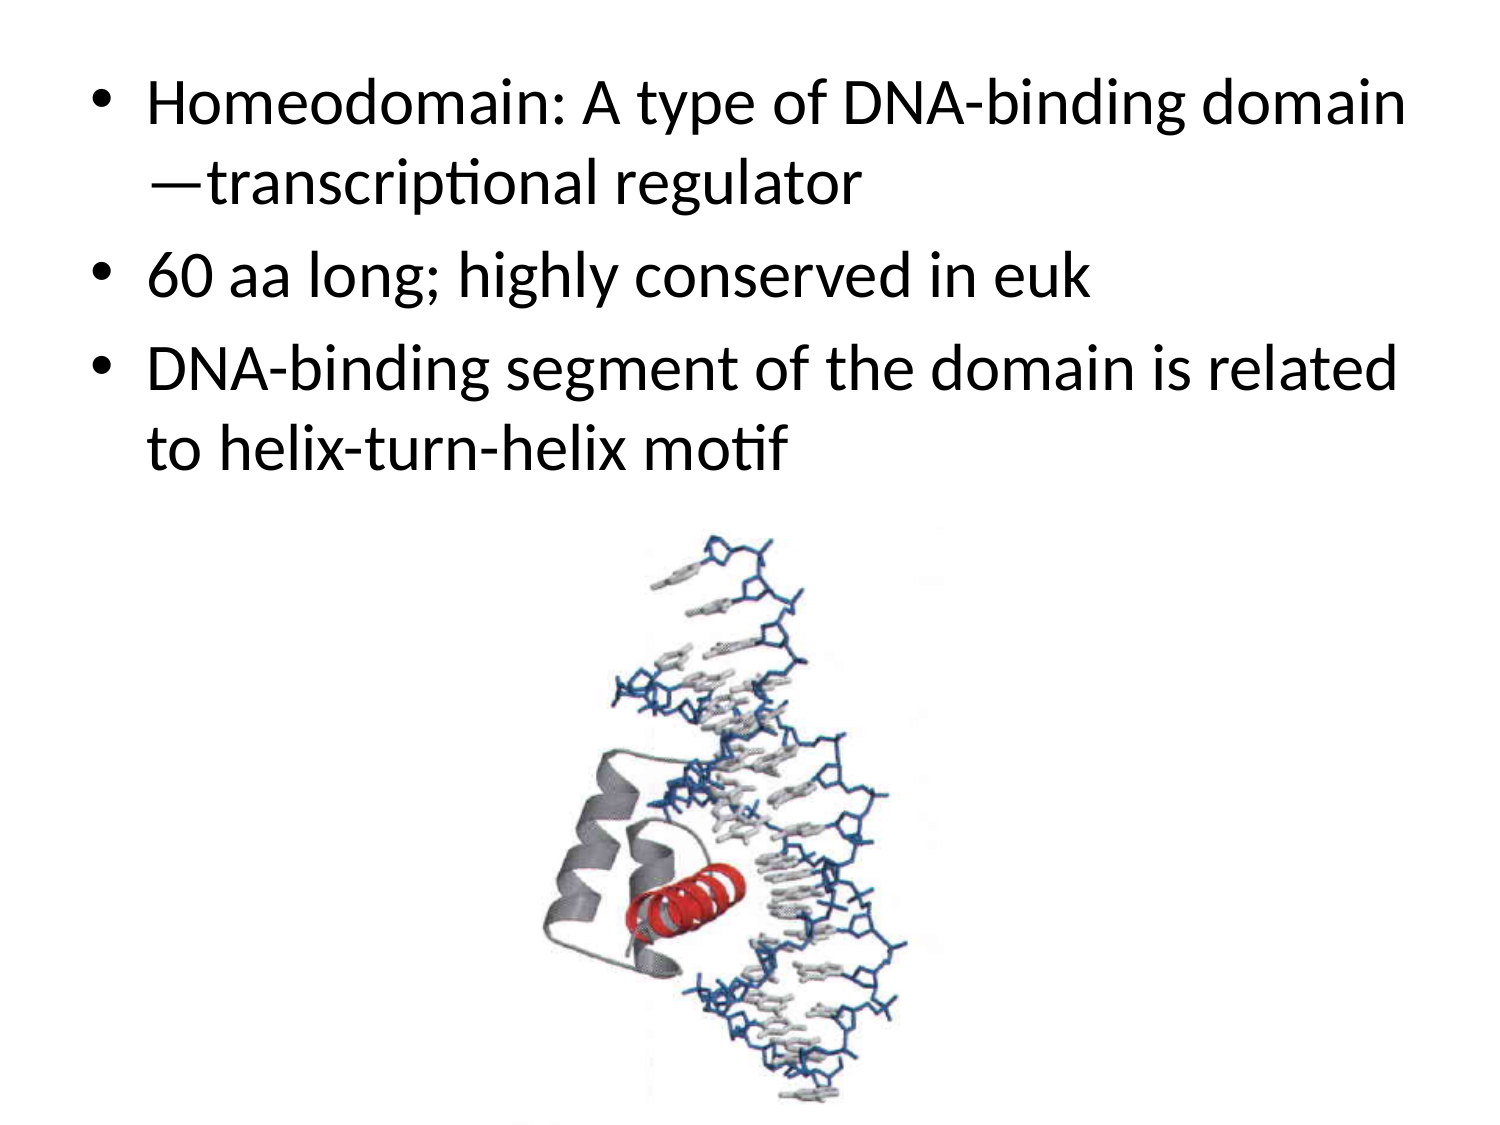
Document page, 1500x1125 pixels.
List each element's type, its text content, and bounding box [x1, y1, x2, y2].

list Homeodomain: A type of DNA-binding domain—transcriptional regulator 60 aa long; highly conserved in euk DNA-binding segment of the domain is related to helix-turn-helix motif [75, 50, 1425, 793]
picture [512, 526, 944, 1125]
